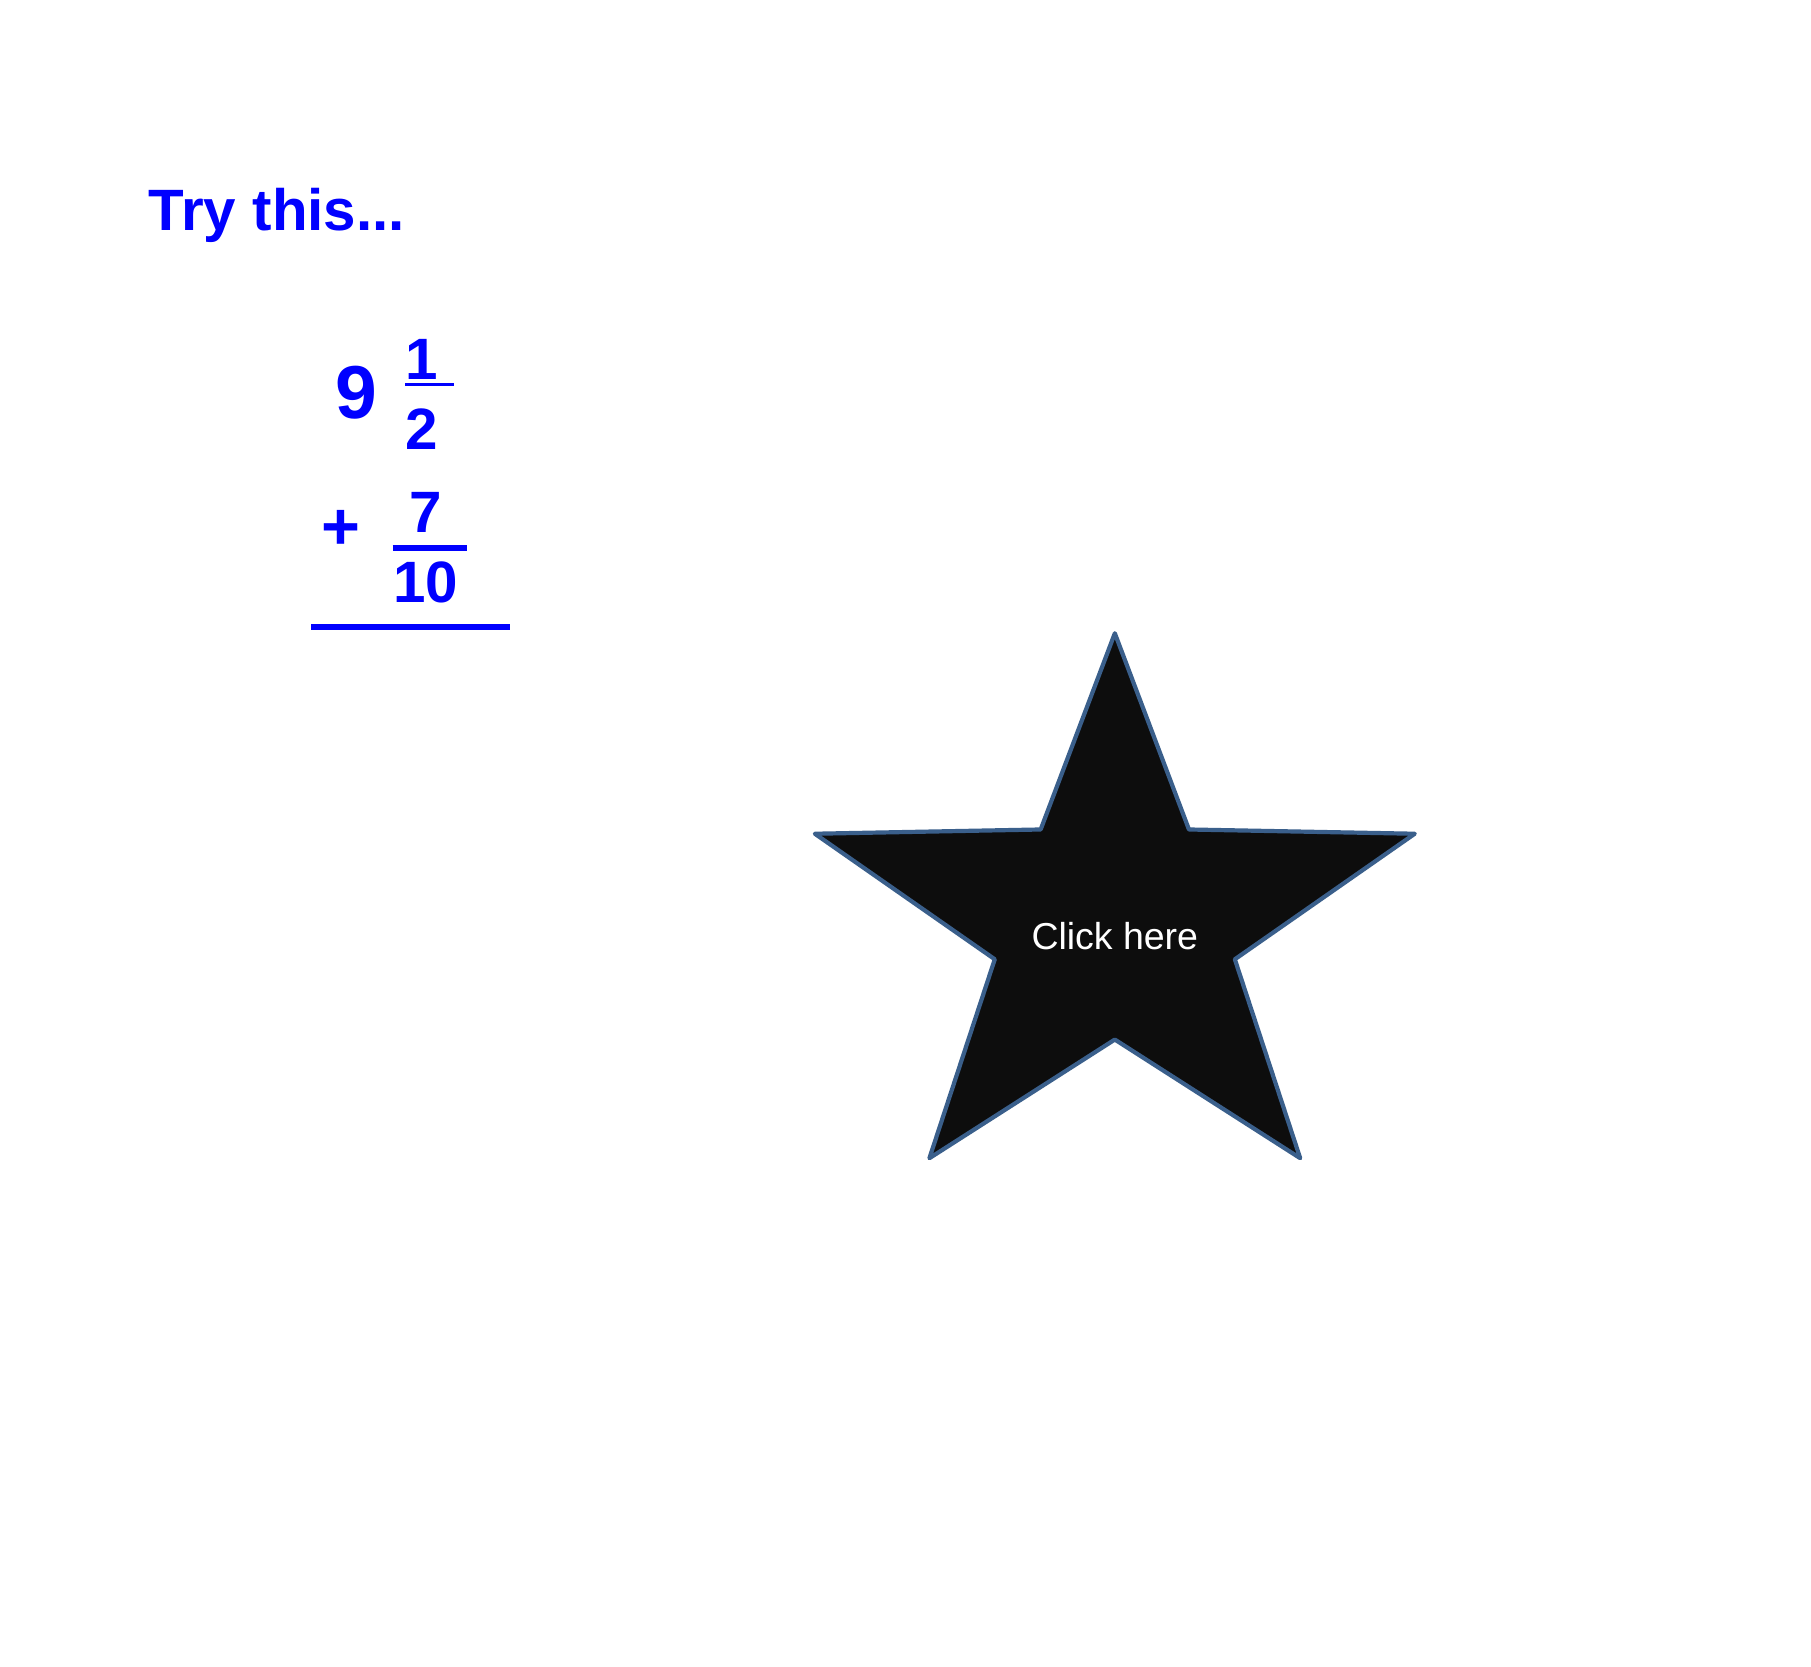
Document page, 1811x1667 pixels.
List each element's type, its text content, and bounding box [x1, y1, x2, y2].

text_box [979, 845, 1265, 1003]
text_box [306, 313, 545, 628]
text_box Click here [927, 1007, 1303, 1160]
text_box Try this... [134, 164, 510, 250]
text_box Click here [812, 631, 1417, 948]
